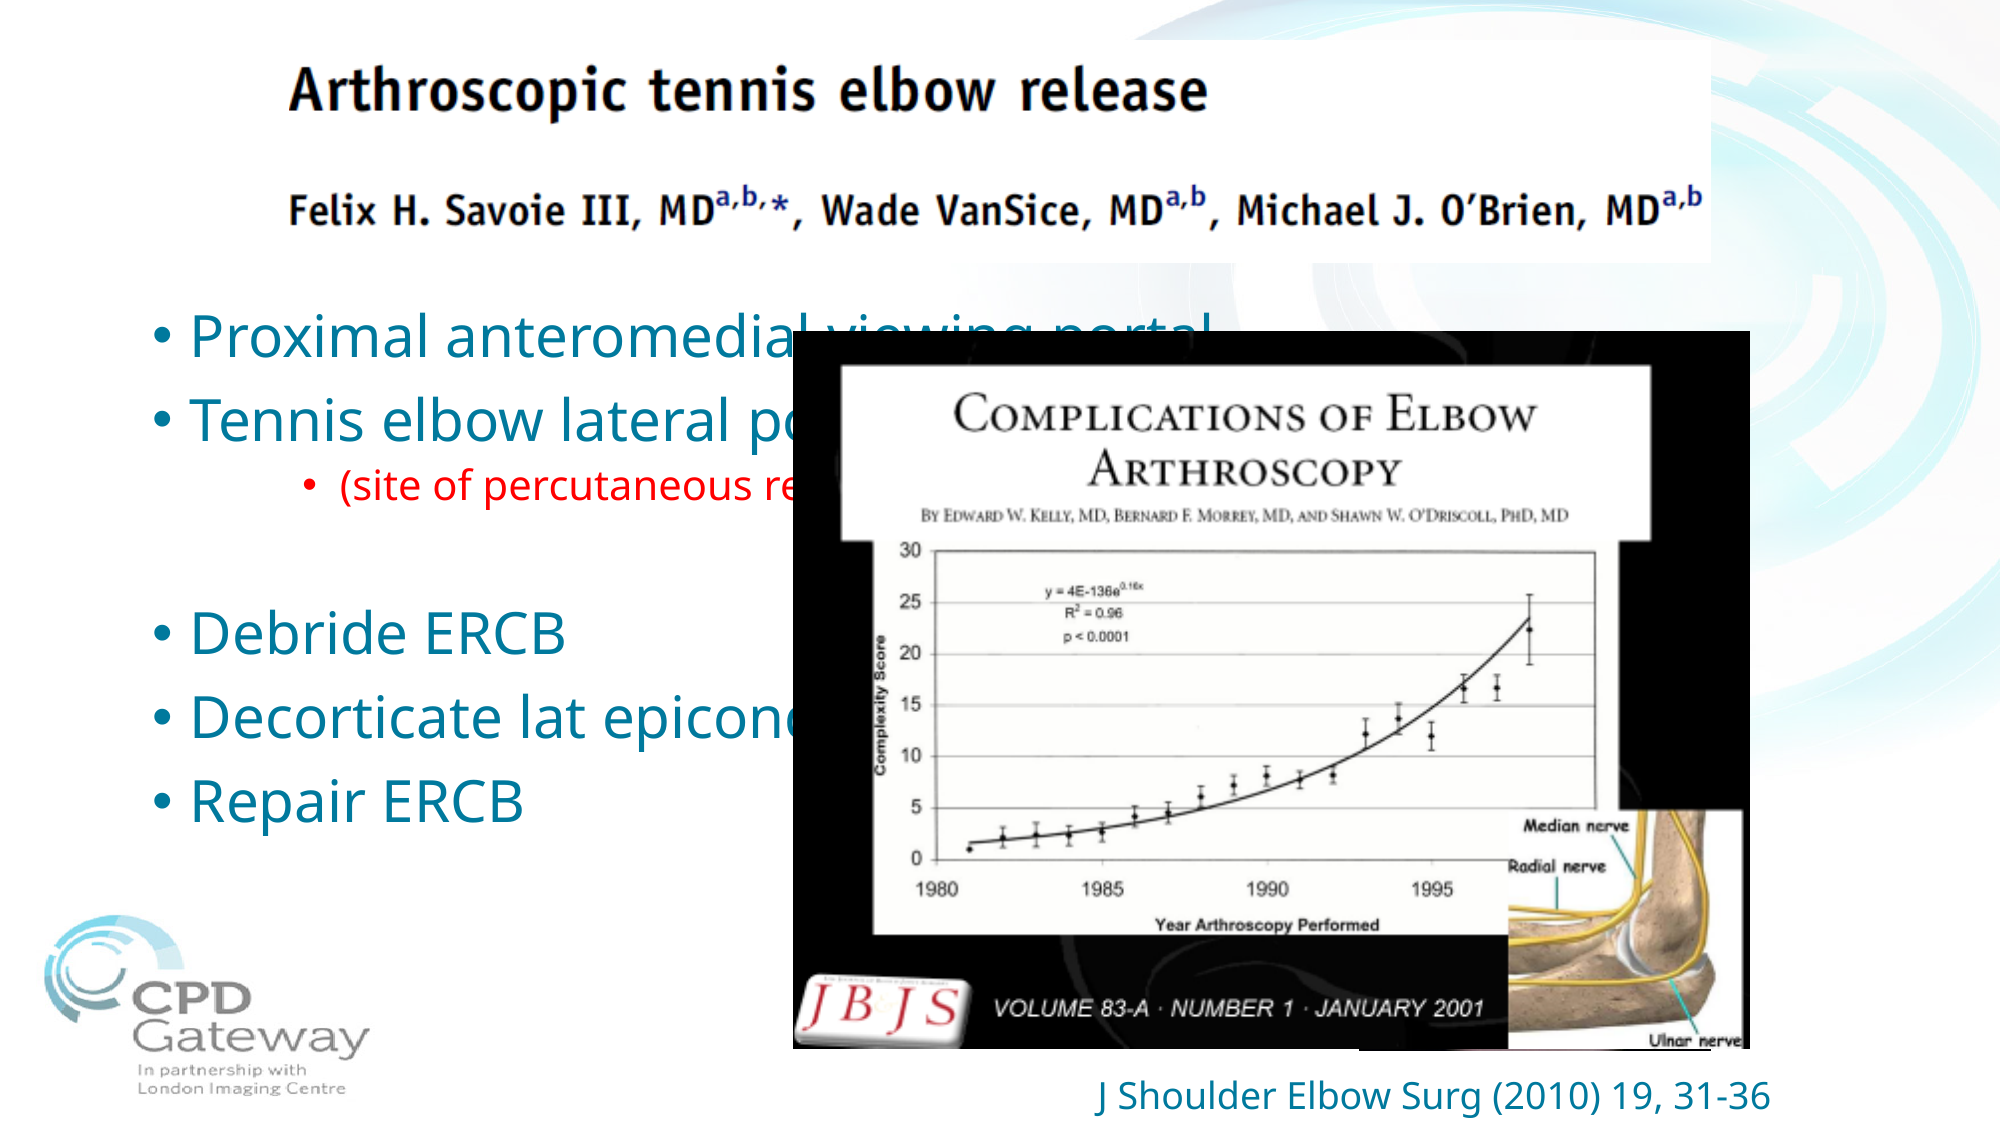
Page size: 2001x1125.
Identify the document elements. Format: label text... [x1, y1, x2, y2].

text_box J Shoulder Elbow Surg (2010) 19, 31-36 [1082, 1064, 1787, 1125]
picture [289, 40, 1711, 263]
list Proximal anteromedial viewing portal Tennis elbow lateral portal (site of percutaneous release) Debride ERCB Decorticate lat epicondyle Repair ERCB [137, 299, 1863, 1014]
picture [793, 331, 1750, 1051]
